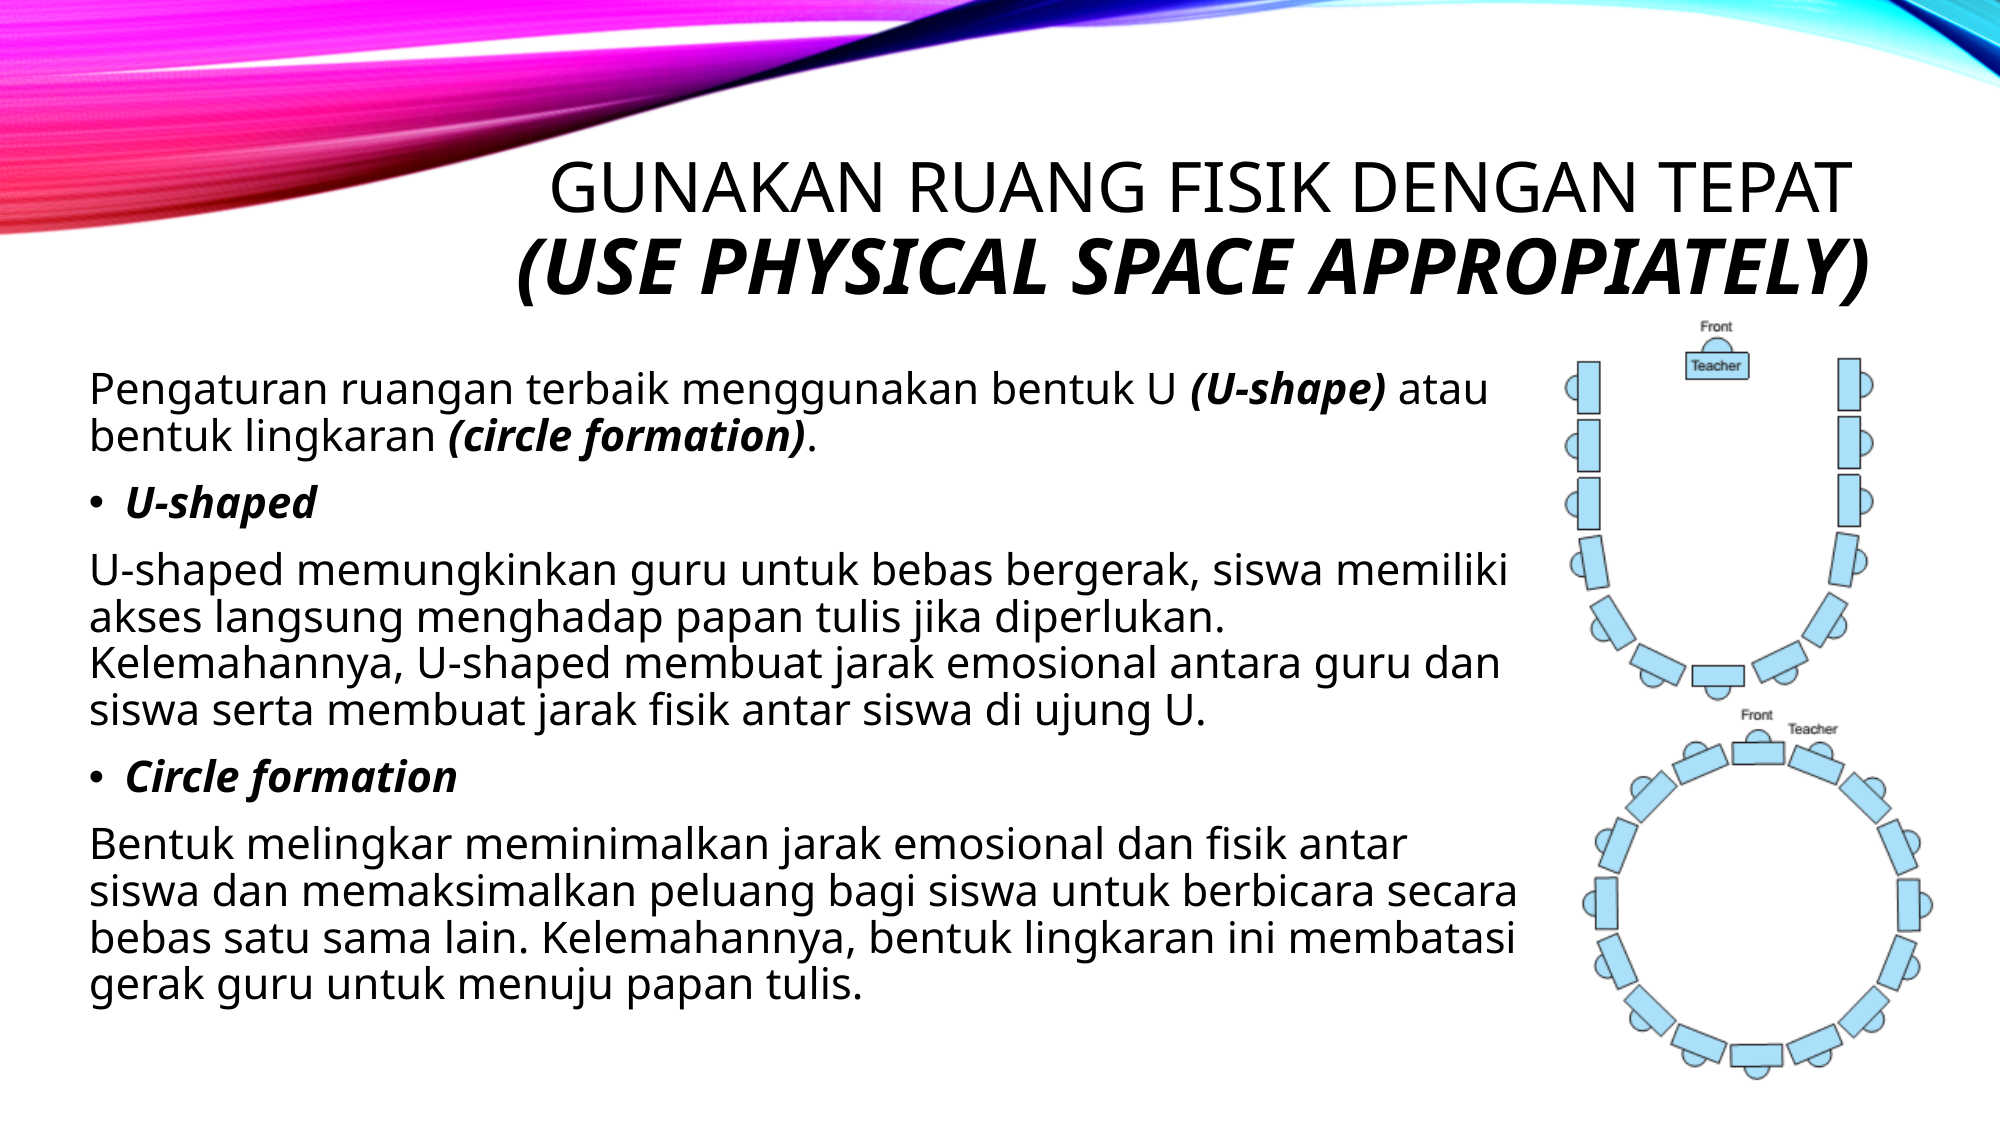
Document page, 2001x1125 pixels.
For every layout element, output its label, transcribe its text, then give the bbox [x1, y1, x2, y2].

picture [1546, 316, 1949, 1089]
list Pengaturan ruangan terbaik menggunakan bentuk U (U-shape) atau bentuk lingkaran (circle formation). U-shaped U-shaped memungkinkan guru untuk bebas bergerak, siswa memiliki akses langsung menghadap papan tulis jika diperlukan. Kelemahannya, U-shaped membuat jarak emosional antara guru dan siswa serta membuat jarak fisik antar siswa di ujung U. Circle formation Bentuk melingkar meminimalkan jarak emosional dan fisik antar siswa dan memaksimalkan peluang bagi siswa untuk berbicara secara bebas satu sama lain. Kelemahannya, bentuk lingkaran ini membatasi gerak guru untuk menuju papan tulis. [73, 360, 1547, 1021]
picture [1910, 0, 2000, 45]
title Gunakan ruang fisik dengan tepat (use physical space appropiately) [474, 125, 1888, 338]
picture [1890, 0, 2000, 75]
picture [0, 0, 2000, 237]
